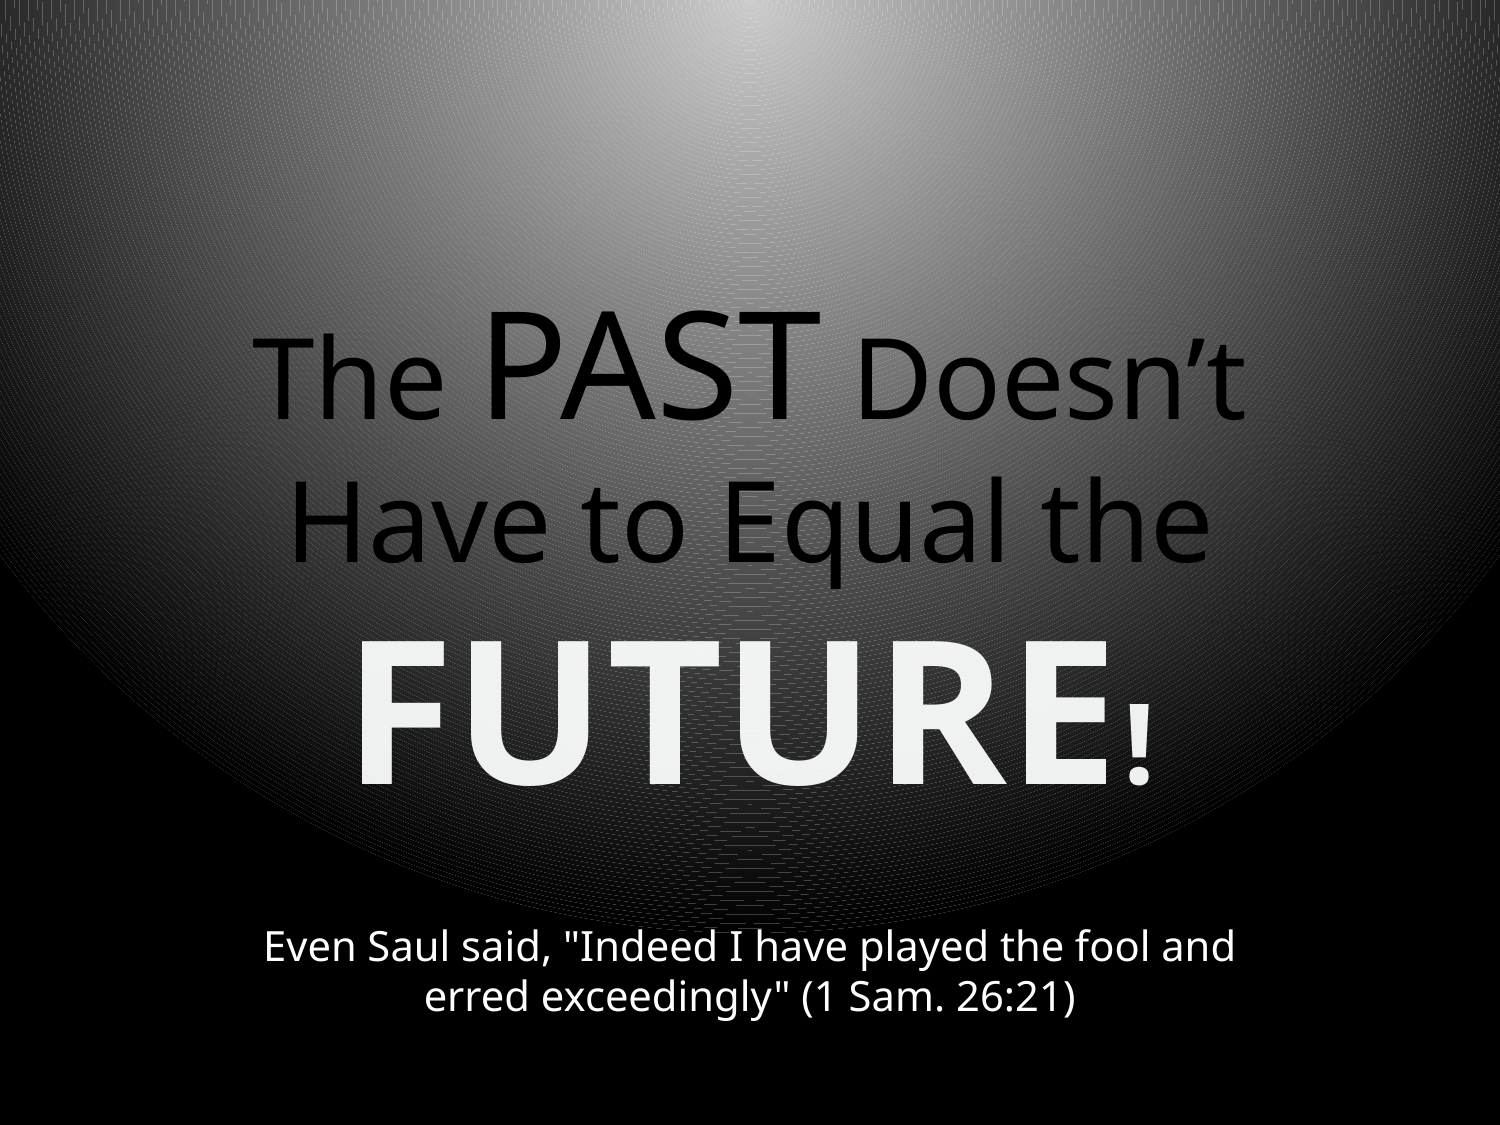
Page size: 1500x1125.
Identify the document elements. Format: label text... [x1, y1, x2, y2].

text_box The PAST Doesn’t Have to Equal the FUTURE! [137, 262, 1363, 833]
text_box Even Saul said, "Indeed I have played the fool and erred exceedingly" (1 Sam. 26:21) [212, 912, 1288, 1028]
